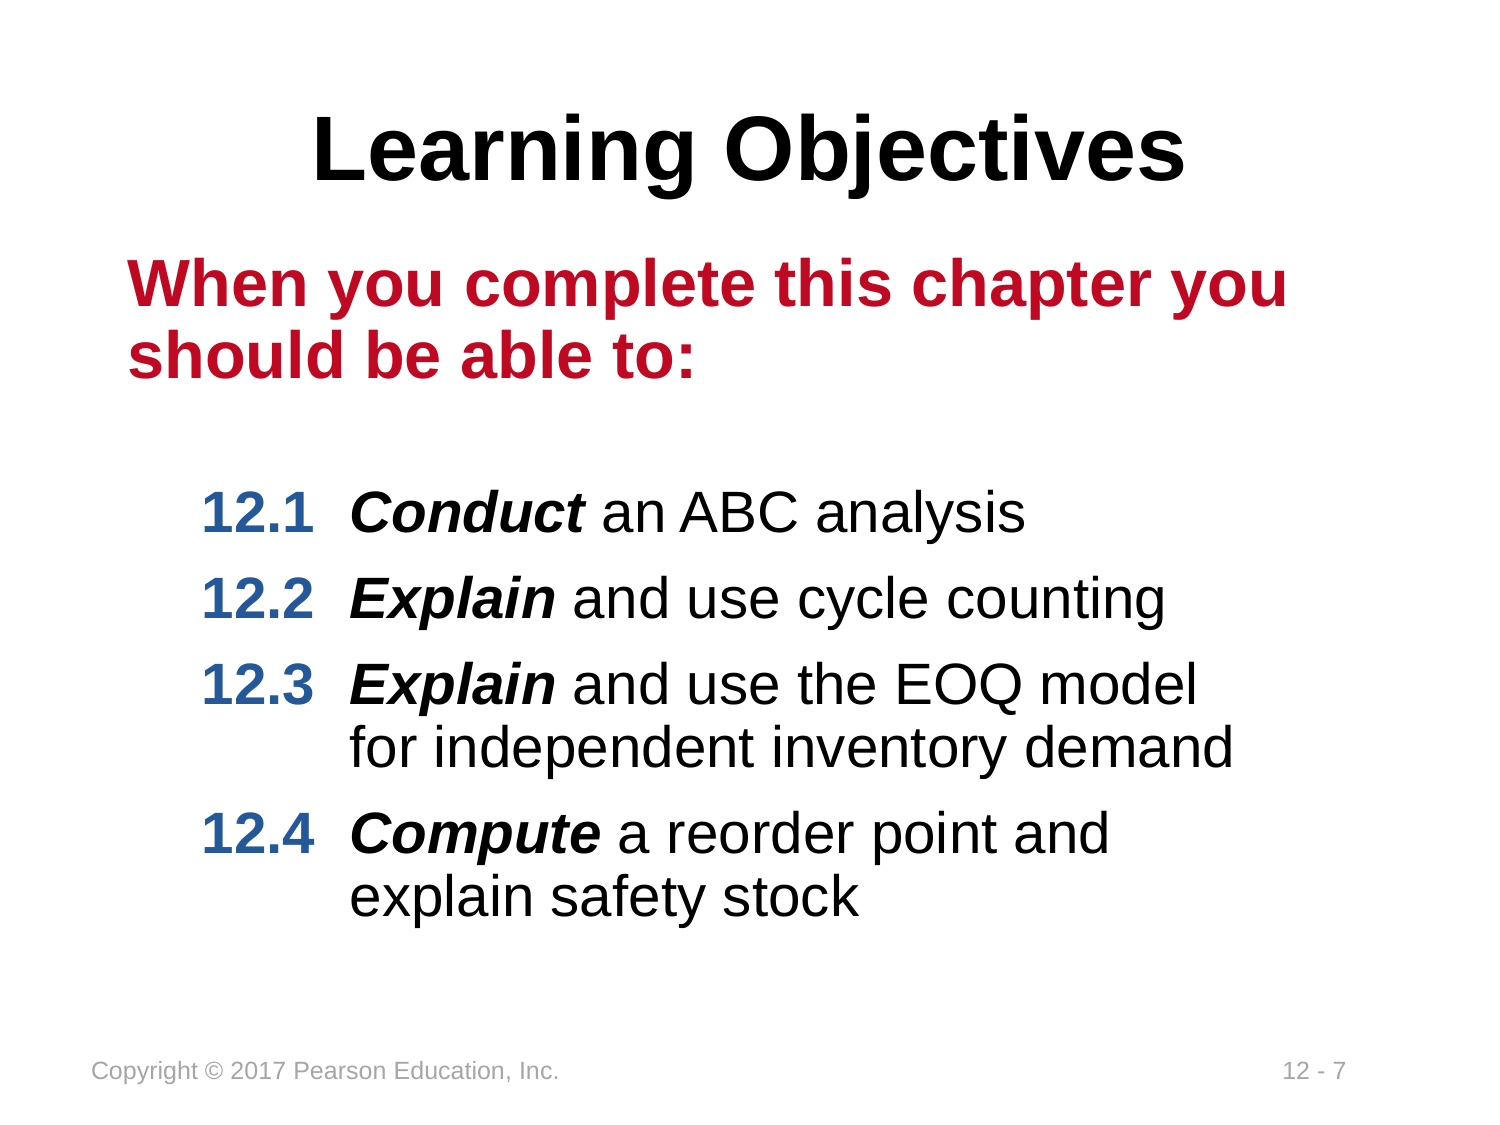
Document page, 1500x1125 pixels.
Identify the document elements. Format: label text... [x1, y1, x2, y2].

text_box 12.1 Conduct an ABC analysis 12.2 Explain and use cycle counting 12.3 Explain and use the EOQ model for independent inventory demand 12.4 Compute a reorder point and explain safety stock [186, 474, 1288, 937]
title Learning Objectives [112, 75, 1388, 213]
list When you complete this chapter you should be able to: [112, 241, 1431, 408]
